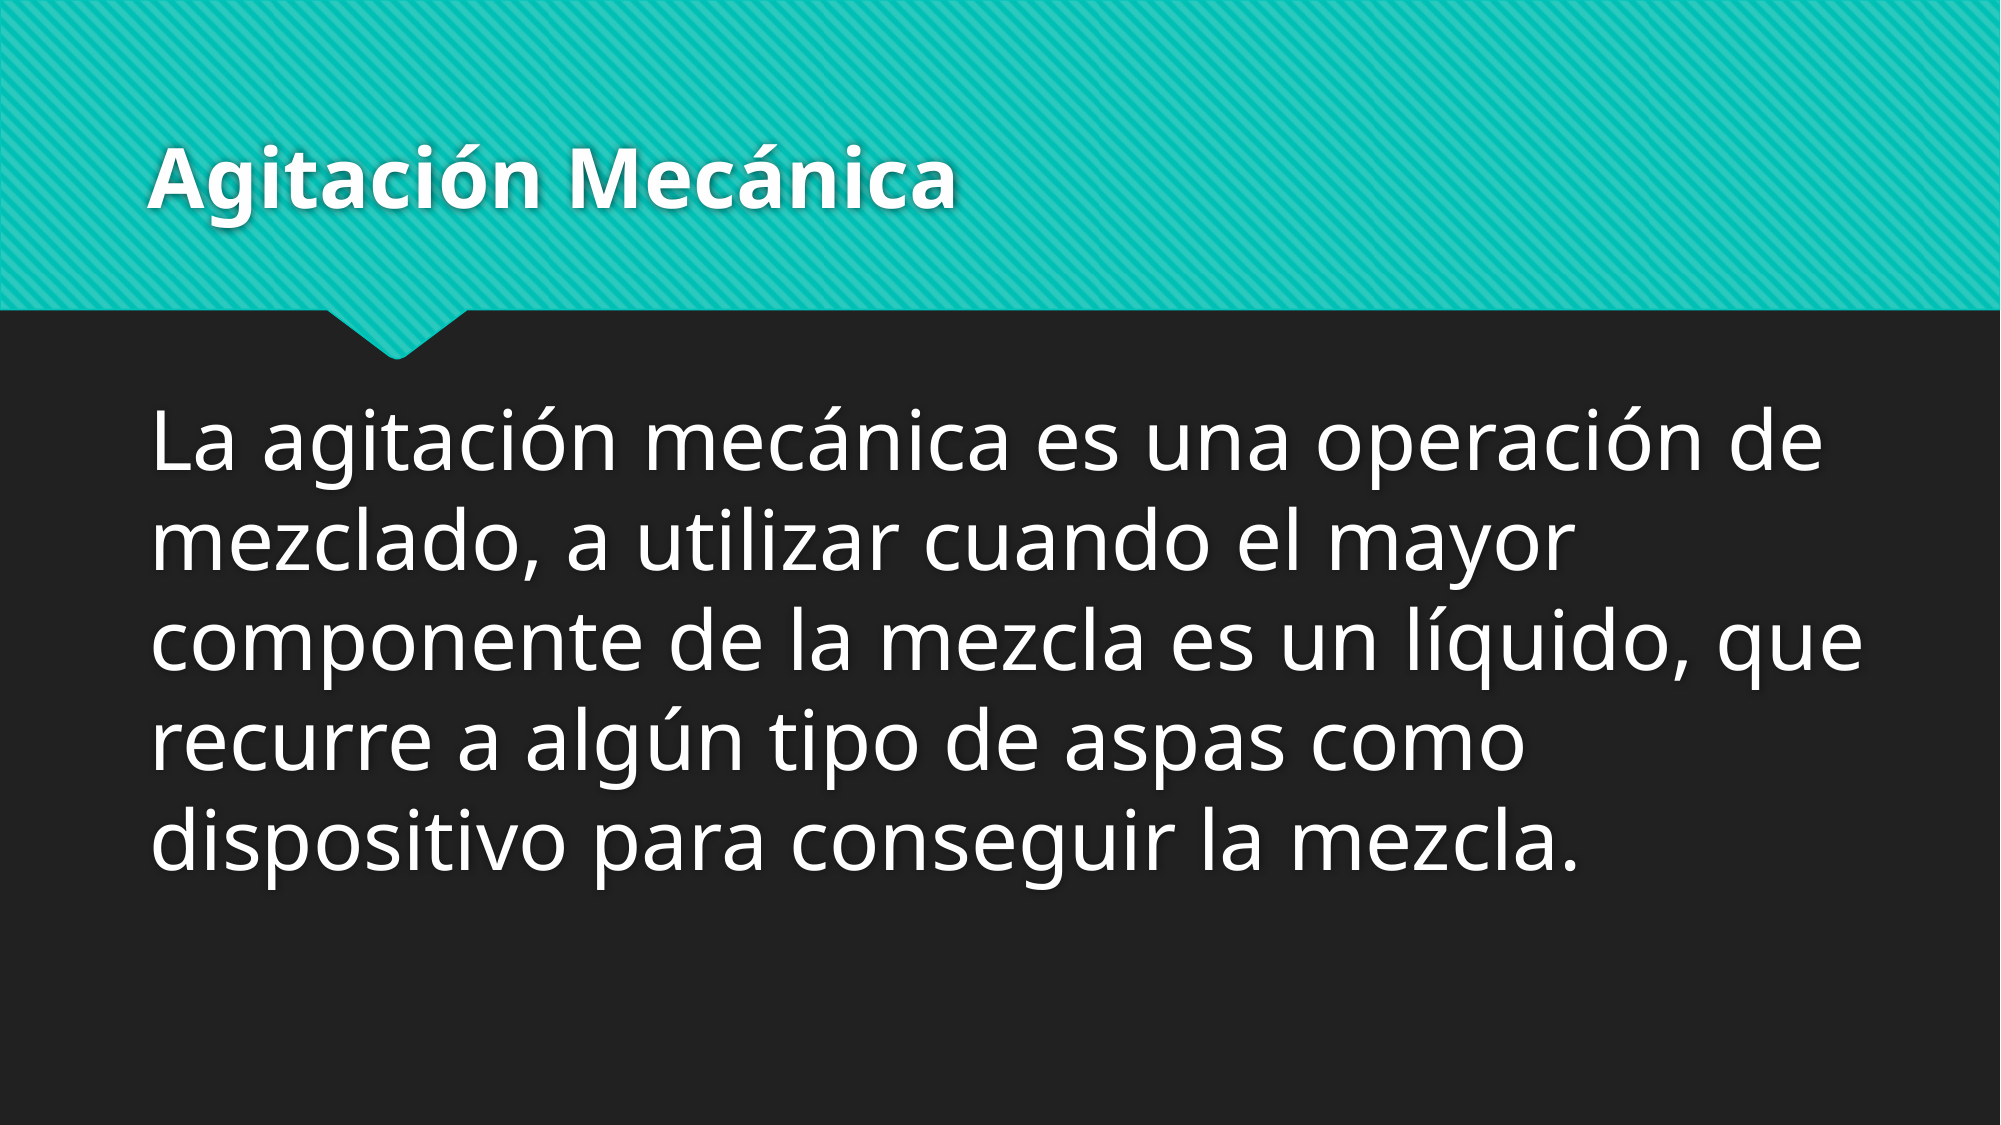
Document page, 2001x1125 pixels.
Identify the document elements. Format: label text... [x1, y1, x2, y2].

title Agitación Mecánica [132, 73, 1868, 233]
list La agitación mecánica es una operación de mezclado, a utilizar cuando el mayor componente de la mezcla es un líquido, que recurre a algún tipo de aspas como dispositivo para conseguir la mezcla. [134, 364, 1917, 1017]
